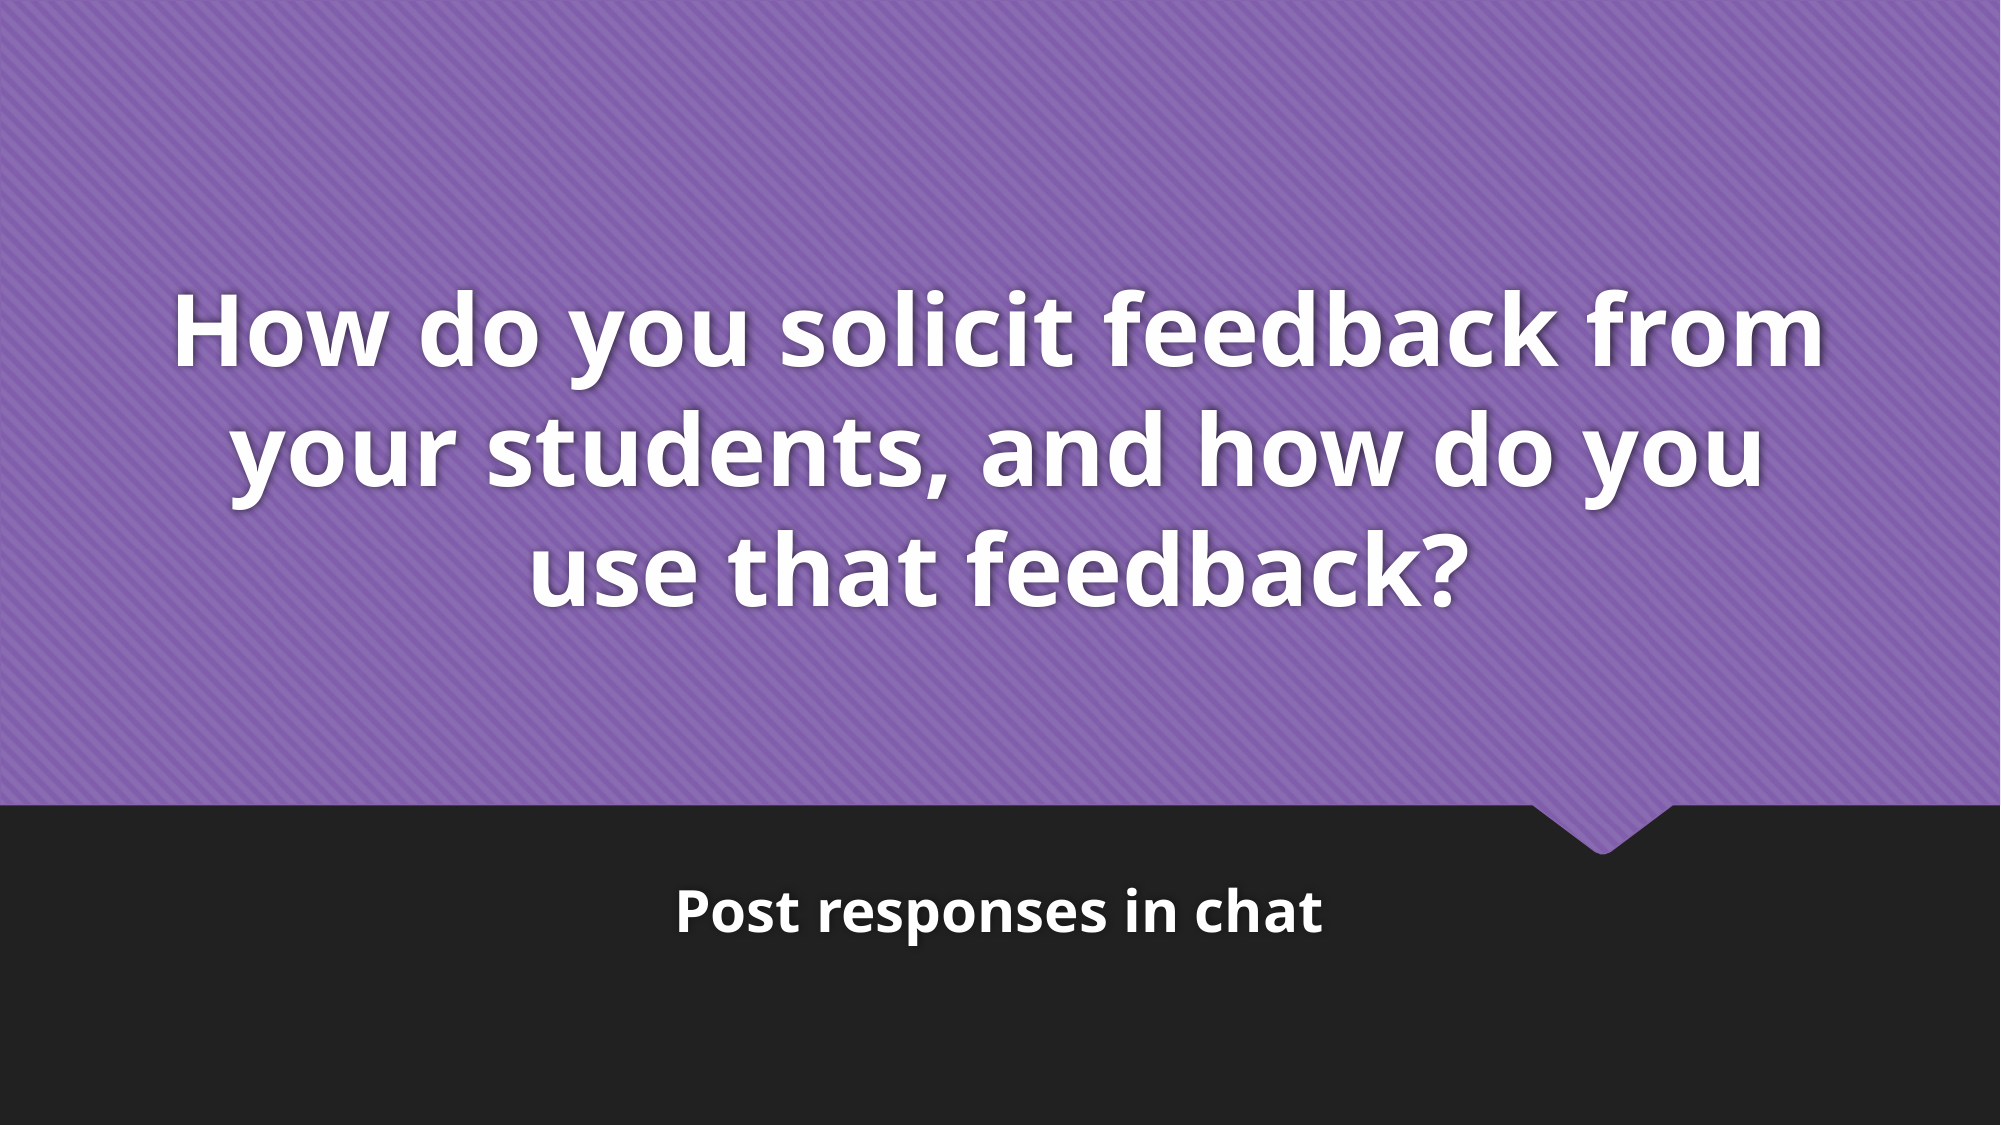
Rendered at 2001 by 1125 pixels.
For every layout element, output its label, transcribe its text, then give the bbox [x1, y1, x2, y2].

list Post responses in chat [132, 866, 1866, 938]
title How do you solicit feedback from your students, and how do you use that feedback? [132, 132, 1866, 634]
